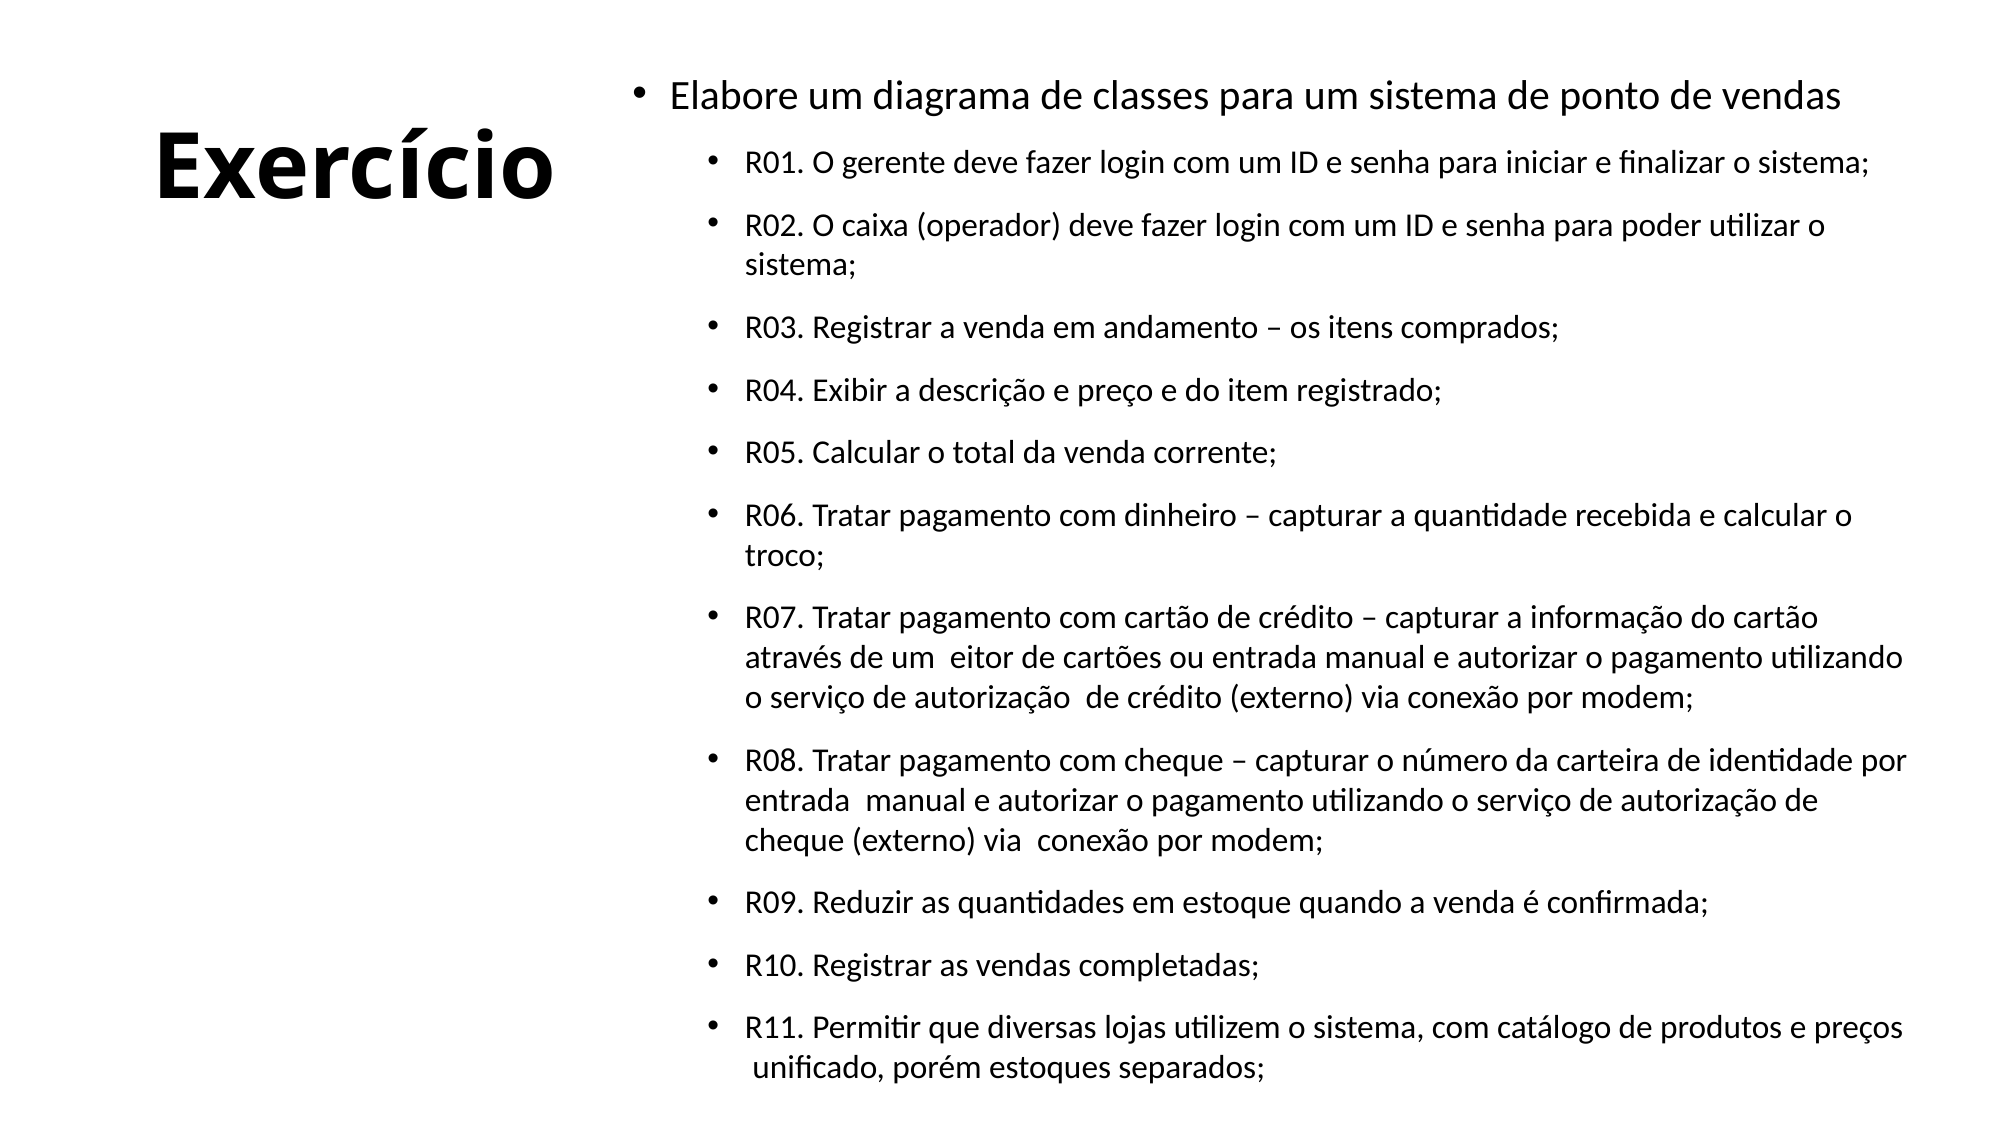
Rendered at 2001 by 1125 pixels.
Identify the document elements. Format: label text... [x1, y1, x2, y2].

title Exercício [137, 59, 617, 278]
list Elabore um diagrama de classes para um sistema de ponto de vendas R01. O gerente deve fazer login com um ID e senha para iniciar e finalizar o sistema; R02. O caixa (operador) deve fazer login com um ID e senha para poder utilizar o sistema; R03. Registrar a venda em andamento – os itens comprados; R04. Exibir a descrição e preço e do item registrado; R05. Calcular o total da venda corrente; R06. Tratar pagamento com dinheiro – capturar a quantidade recebida e calcular o troco; R07. Tratar pagamento com cartão de crédito – capturar a informação do cartão através de um eitor de cartões ou entrada manual e autorizar o pagamento utilizando o serviço de autorização de crédito (externo) via conexão por modem; R08. Tratar pagamento com cheque – capturar o número da carteira de identidade por entrada manual e autorizar o pagamento utilizando o serviço de autorização de cheque (externo) via conexão por modem; R09. Reduzir as quantidades em estoque quando a venda é confirmada; R10. Registrar as vendas completadas; R11. Permitir que diversas lojas utilizem o sistema, com catálogo de produtos e preços unificado, porém estoques separados; [617, 59, 1927, 1067]
